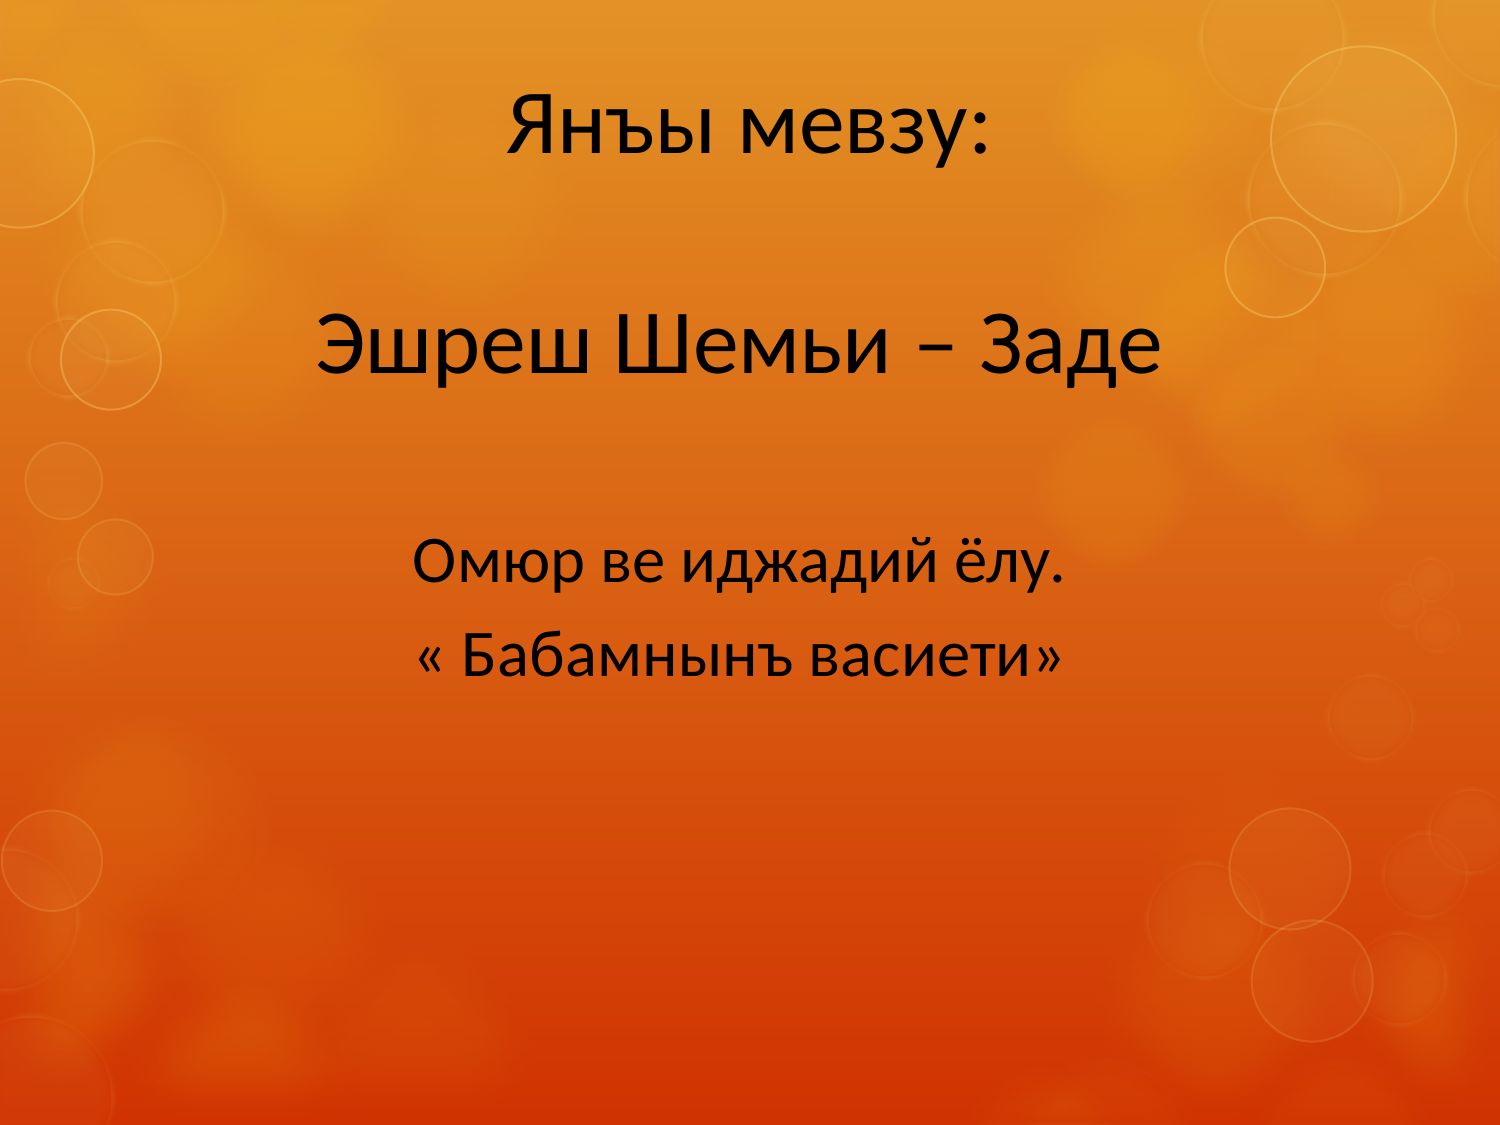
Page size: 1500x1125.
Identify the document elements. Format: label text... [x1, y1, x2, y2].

text_box Янъы мевзу: Эшреш Шемьи – Заде [174, 54, 1326, 400]
text_box Омюр ве иджадий ёлу. « Бабамнынъ васиети» [174, 508, 1306, 791]
